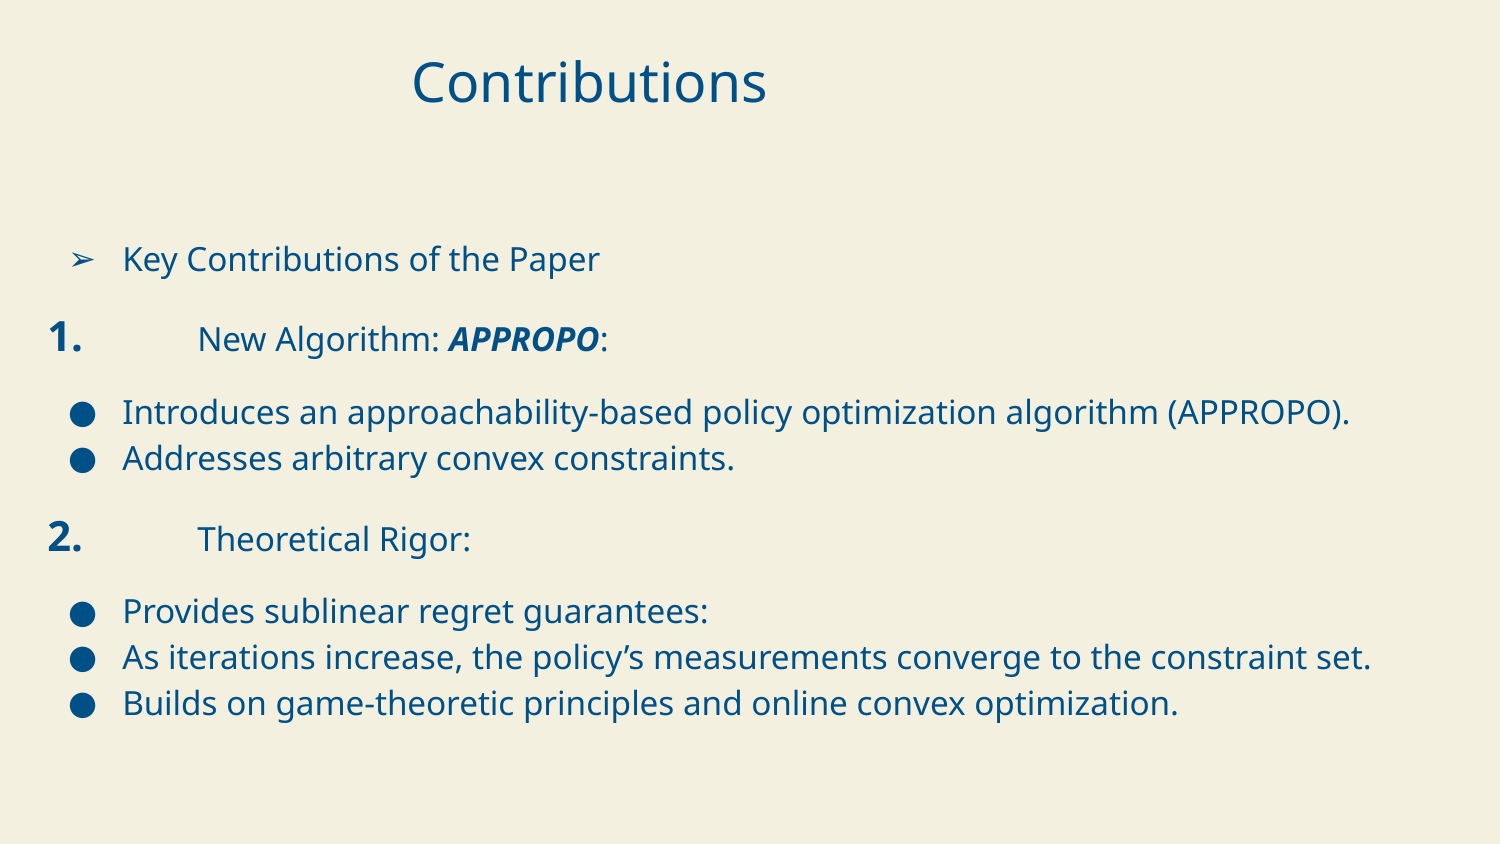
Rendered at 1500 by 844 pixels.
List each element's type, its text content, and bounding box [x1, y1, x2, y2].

subtitle Contributions [0, 0, 1180, 341]
list Key Contributions of the Paper 1. New Algorithm: APPROPO: Introduces an approachability-based policy optimization algorithm (APPROPO). Addresses arbitrary convex constraints. 2. Theoretical Rigor: Provides sublinear regret guarantees: As iterations increase, the policy’s measurements converge to the constraint set. Builds on game-theoretic principles and online convex optimization. [32, 163, 1427, 791]
